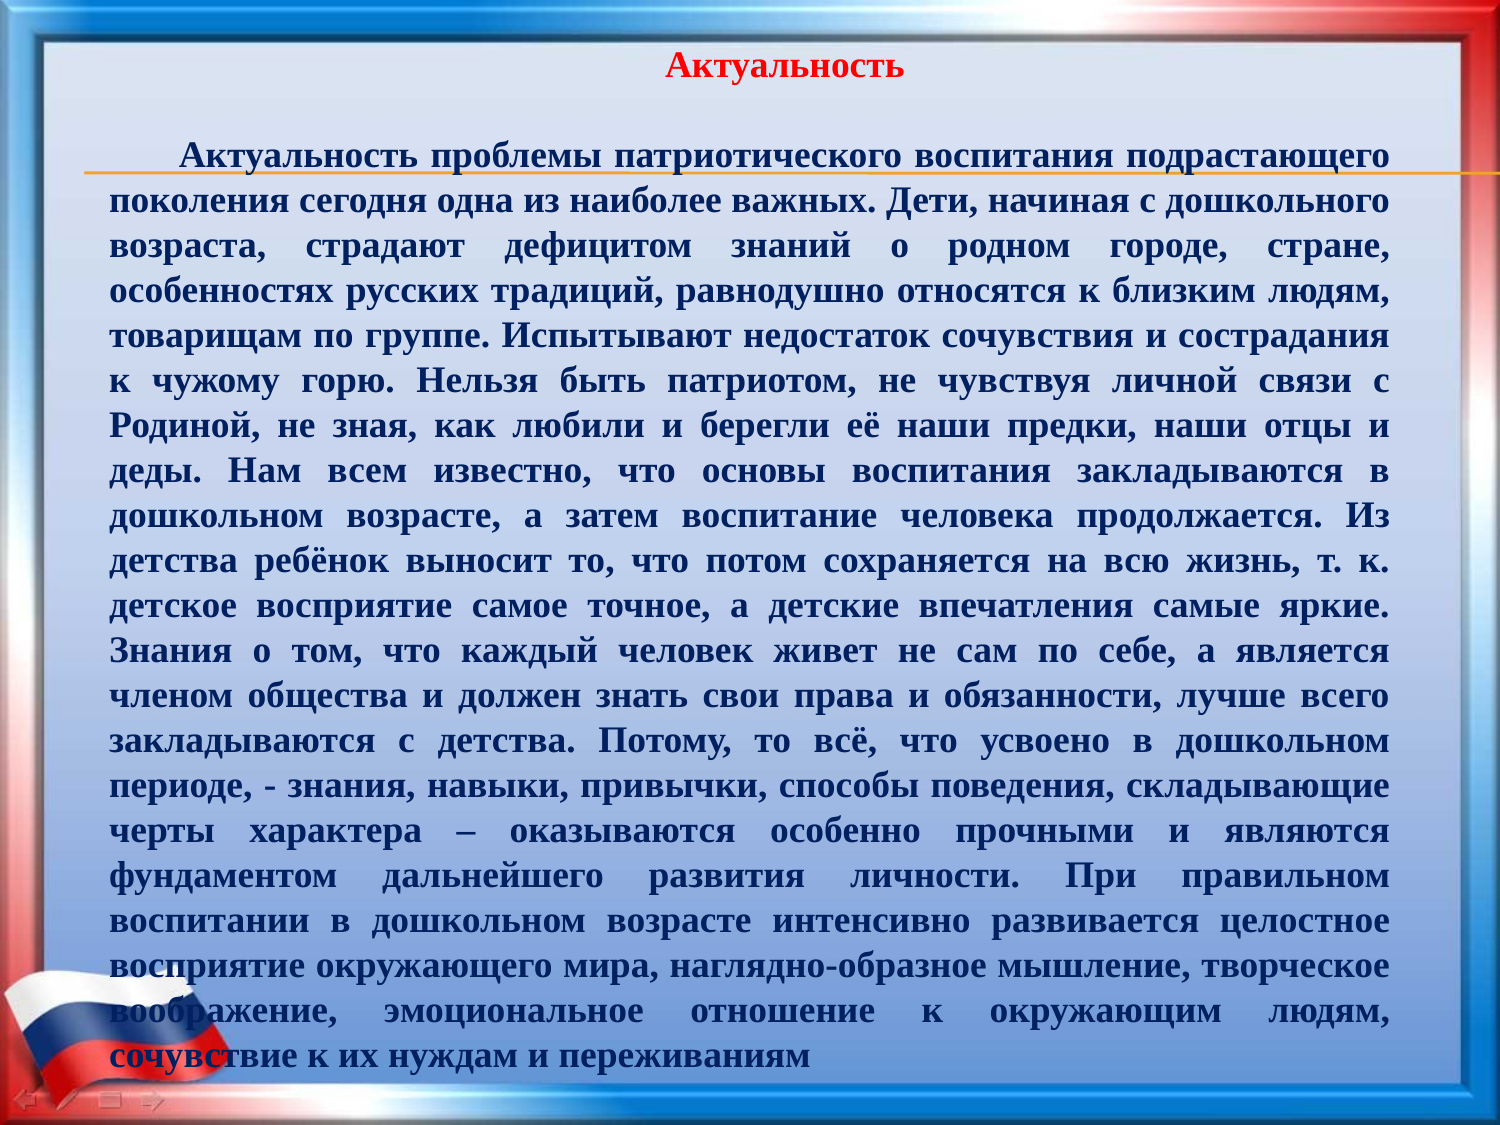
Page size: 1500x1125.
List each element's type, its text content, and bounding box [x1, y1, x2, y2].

text_box Актуальность Актуальность проблемы патриотического воспитания подрастающего поколения сегодня одна из наиболее важных. Дети, начиная с дошкольного возраста, страдают дефицитом знаний о родном городе, стране, особенностях русских традиций, равнодушно относятся к близким людям, товарищам по группе. Испытывают недостаток сочувствия и сострадания к чужому горю. Нельзя быть патриотом, не чувствуя личной связи с Родиной, не зная, как любили и берегли её наши предки, наши отцы и деды. Нам всем известно, что основы воспитания закладываются в дошкольном возрасте, а затем воспитание человека продолжается. Из детства ребёнок выносит то, что потом сохраняется на всю жизнь, т. к. детское восприятие самое точное, а детские впечатления самые яркие. Знания о том, что каждый человек живет не сам по себе, а является членом общества и должен знать свои права и обязанности, лучше всего закладываются с детства. Потому, то всё, что усвоено в дошкольном периоде, - знания, навыки, привычки, способы поведения, складывающие черты характера – оказываются особенно прочными и являются фундаментом дальнейшего развития личности. При правильном воспитании в дошкольном возрасте интенсивно развивается целостное восприятие окружающего мира, наглядно-образное мышление, творческое воображение, эмоциональное отношение к окружающим людям, сочувствие к их нуждам и переживаниям [94, 32, 1406, 1083]
picture [0, 0, 1500, 1125]
